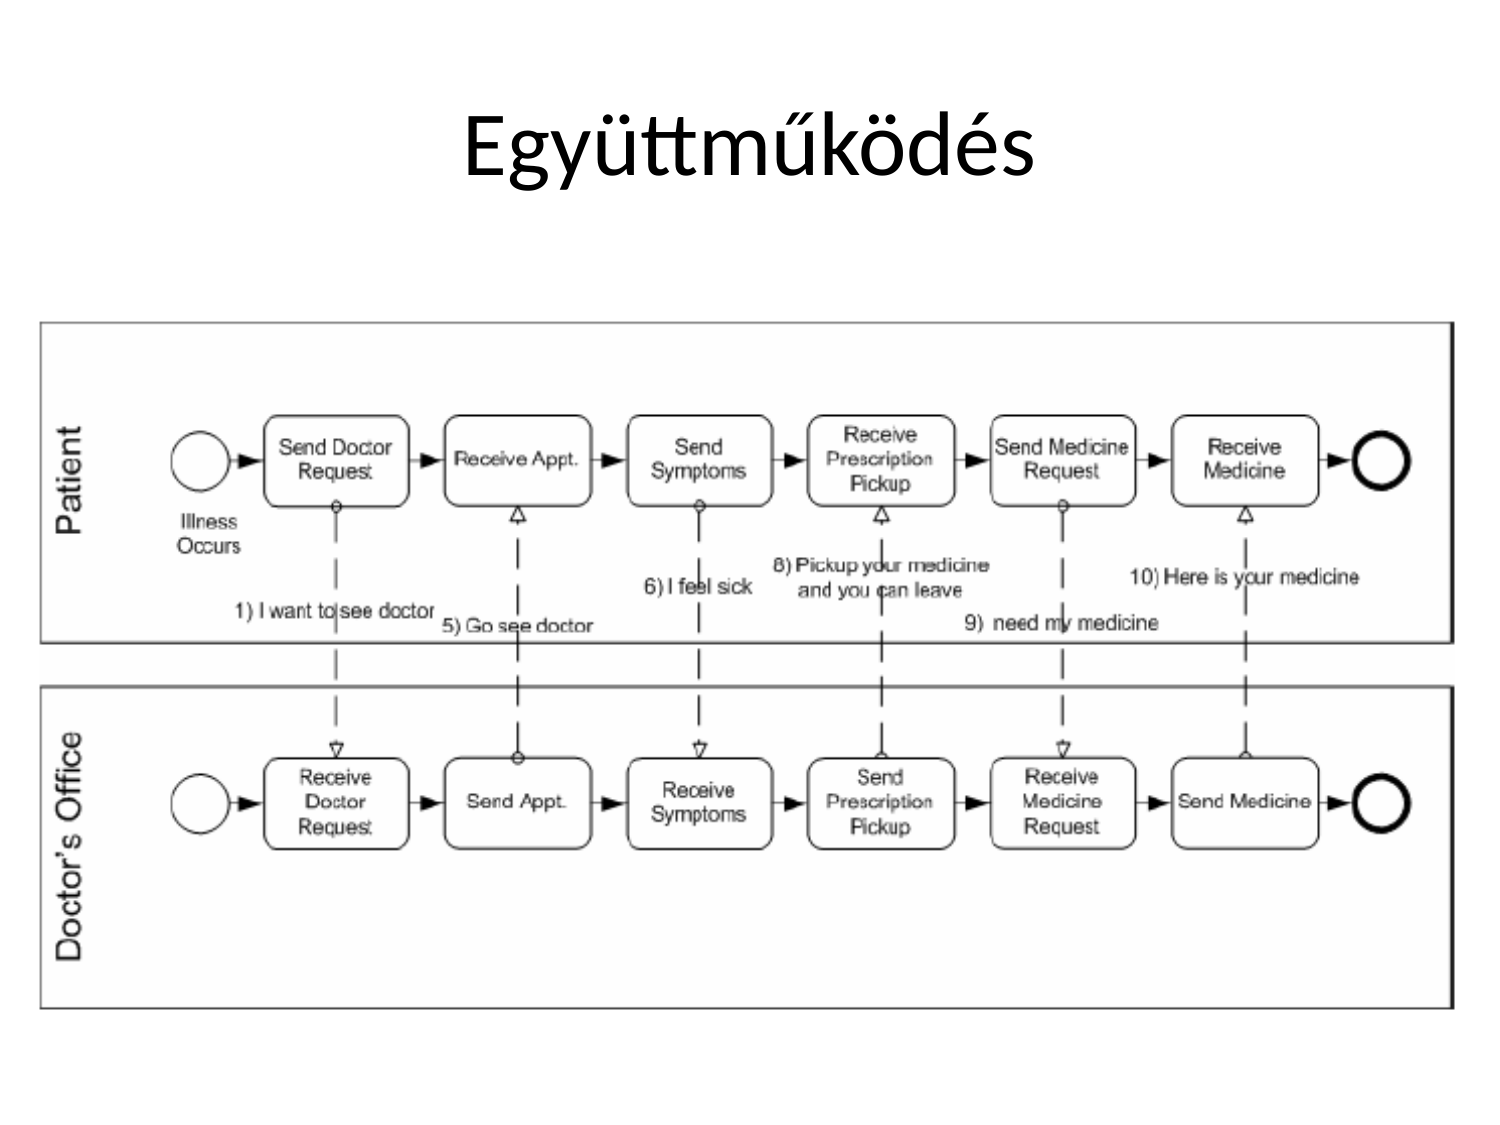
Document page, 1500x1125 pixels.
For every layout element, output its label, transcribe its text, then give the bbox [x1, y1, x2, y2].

picture [0, 292, 1475, 1022]
title Együttműködés [75, 45, 1425, 233]
